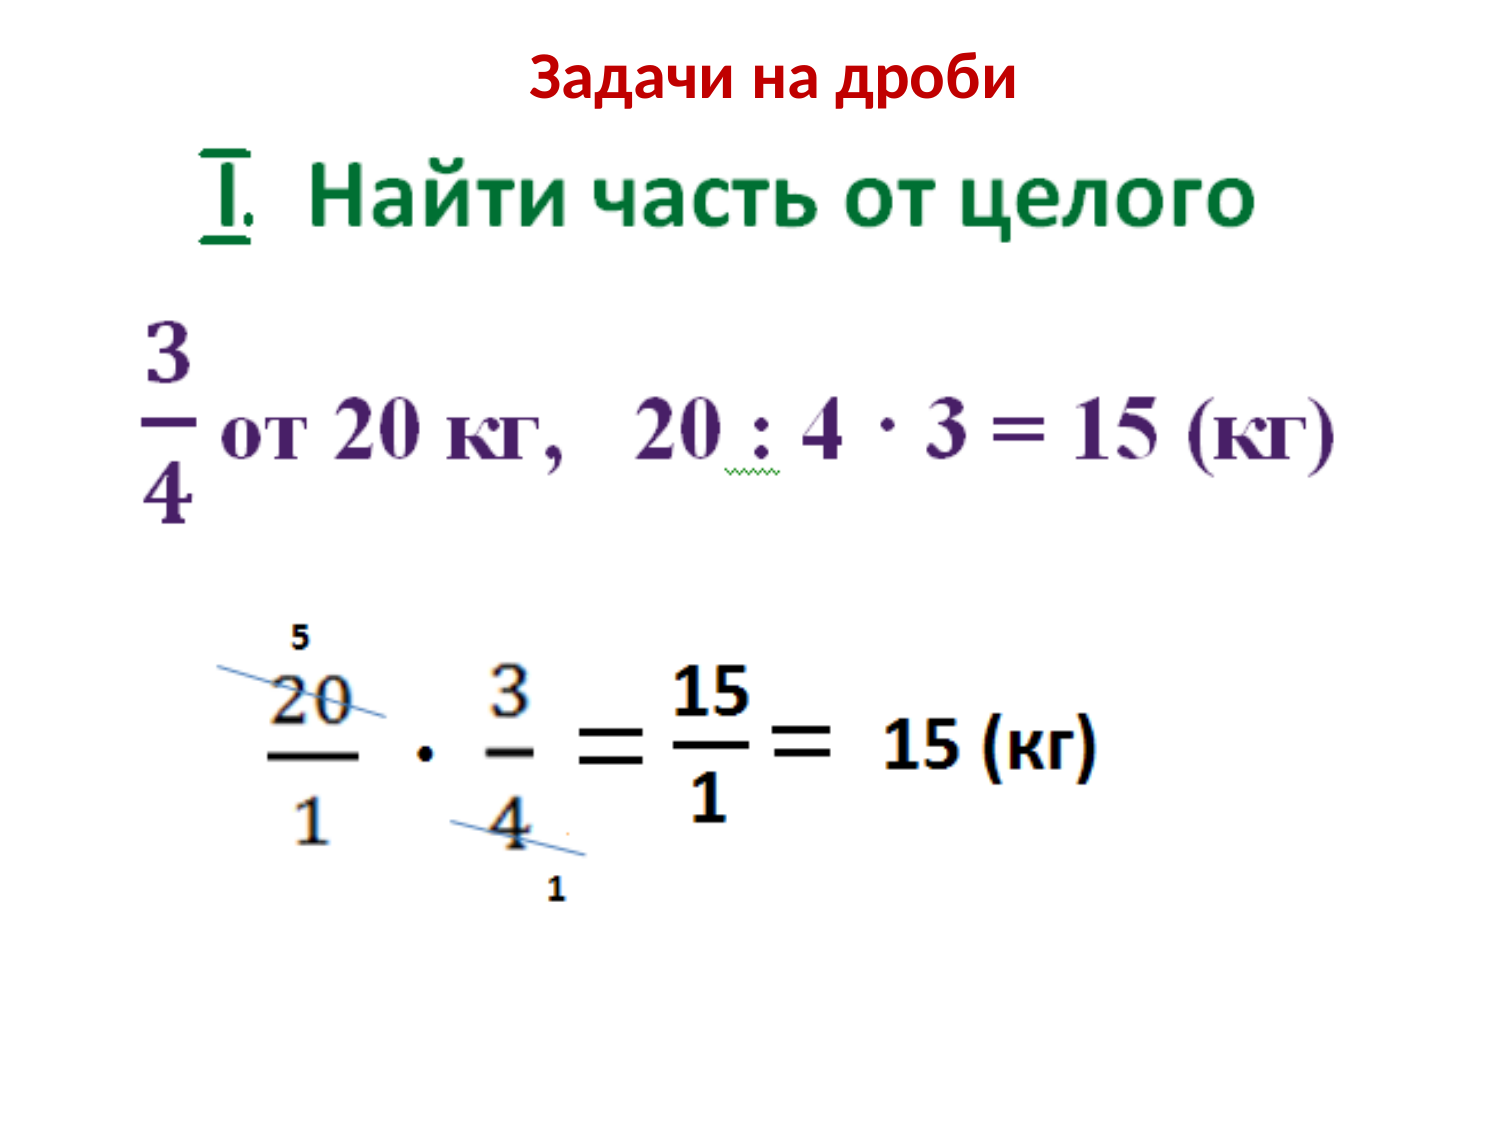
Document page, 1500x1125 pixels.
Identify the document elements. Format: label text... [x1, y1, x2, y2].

text_box [0, 0, 1500, 75]
picture [187, 587, 1126, 935]
text_box Задачи на дроби [514, 75, 1034, 120]
picture [174, 124, 1276, 276]
picture [112, 287, 1351, 554]
